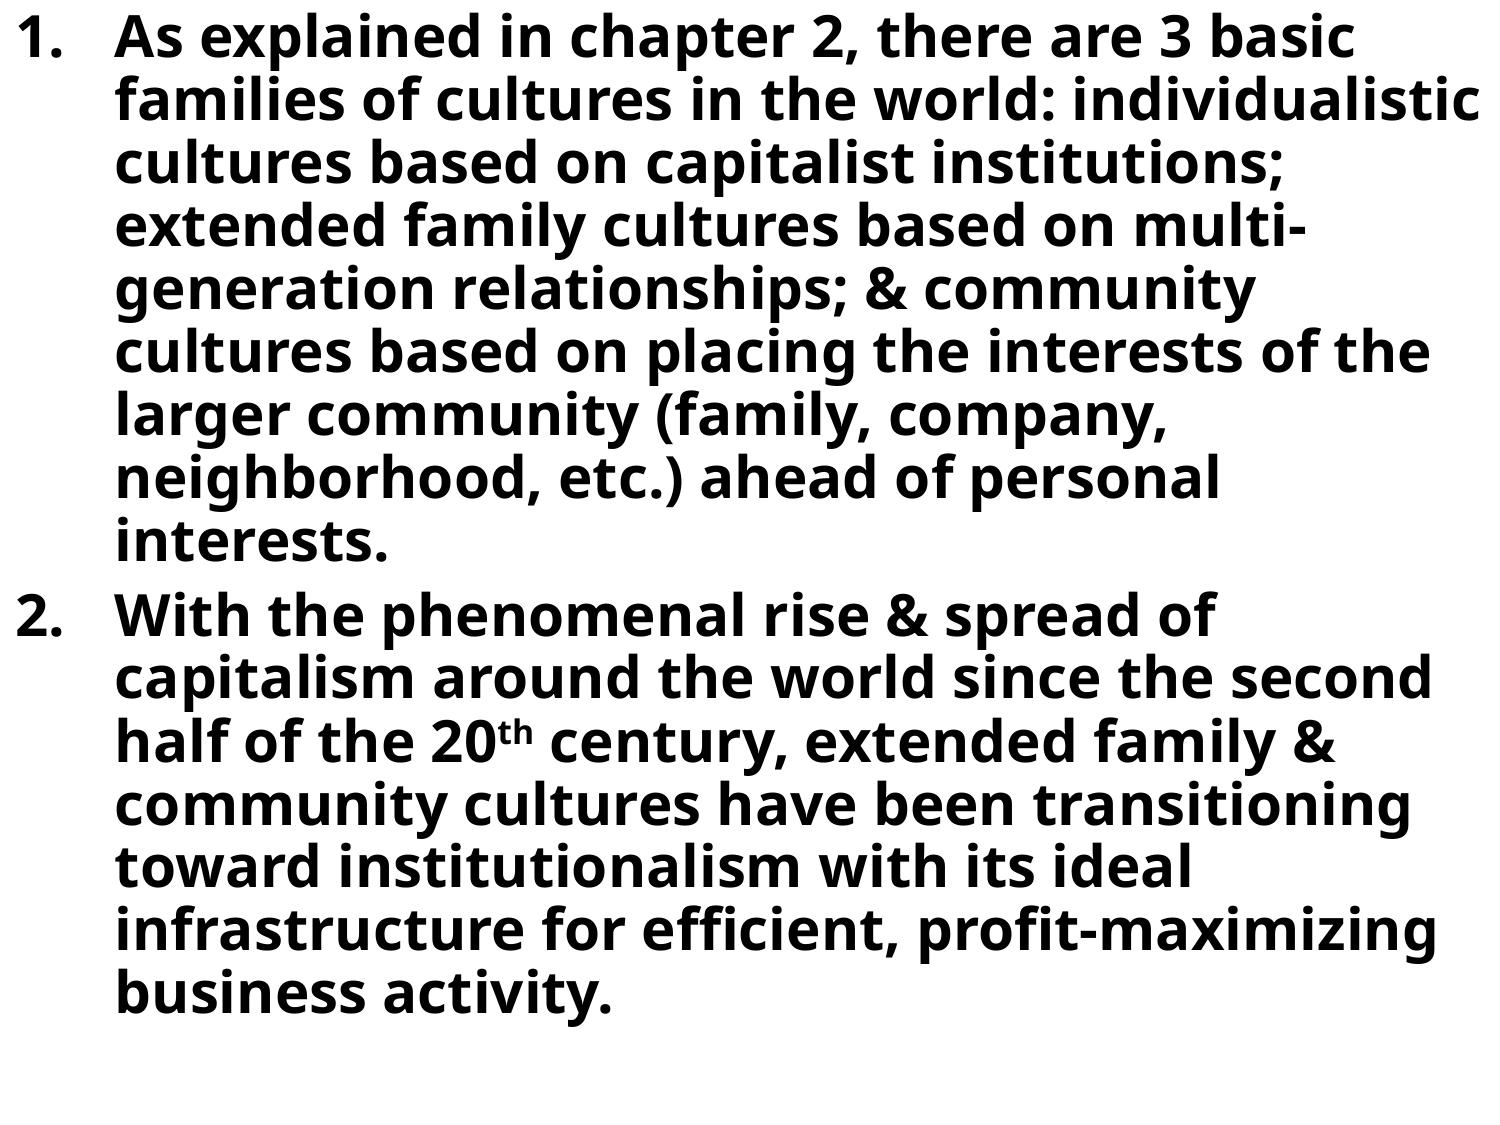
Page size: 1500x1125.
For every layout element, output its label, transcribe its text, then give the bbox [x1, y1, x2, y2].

list As explained in chapter 2, there are 3 basic families of cultures in the world: individualistic cultures based on capitalist institutions; extended family cultures based on multi-generation relationships; & community cultures based on placing the interests of the larger community (family, company, neighborhood, etc.) ahead of personal interests. With the phenomenal rise & spread of capitalism around the world since the second half of the 20th century, extended family & community cultures have been transitioning toward institutionalism with its ideal infrastructure for efficient, profit-maximizing business activity. [0, 0, 1500, 1125]
